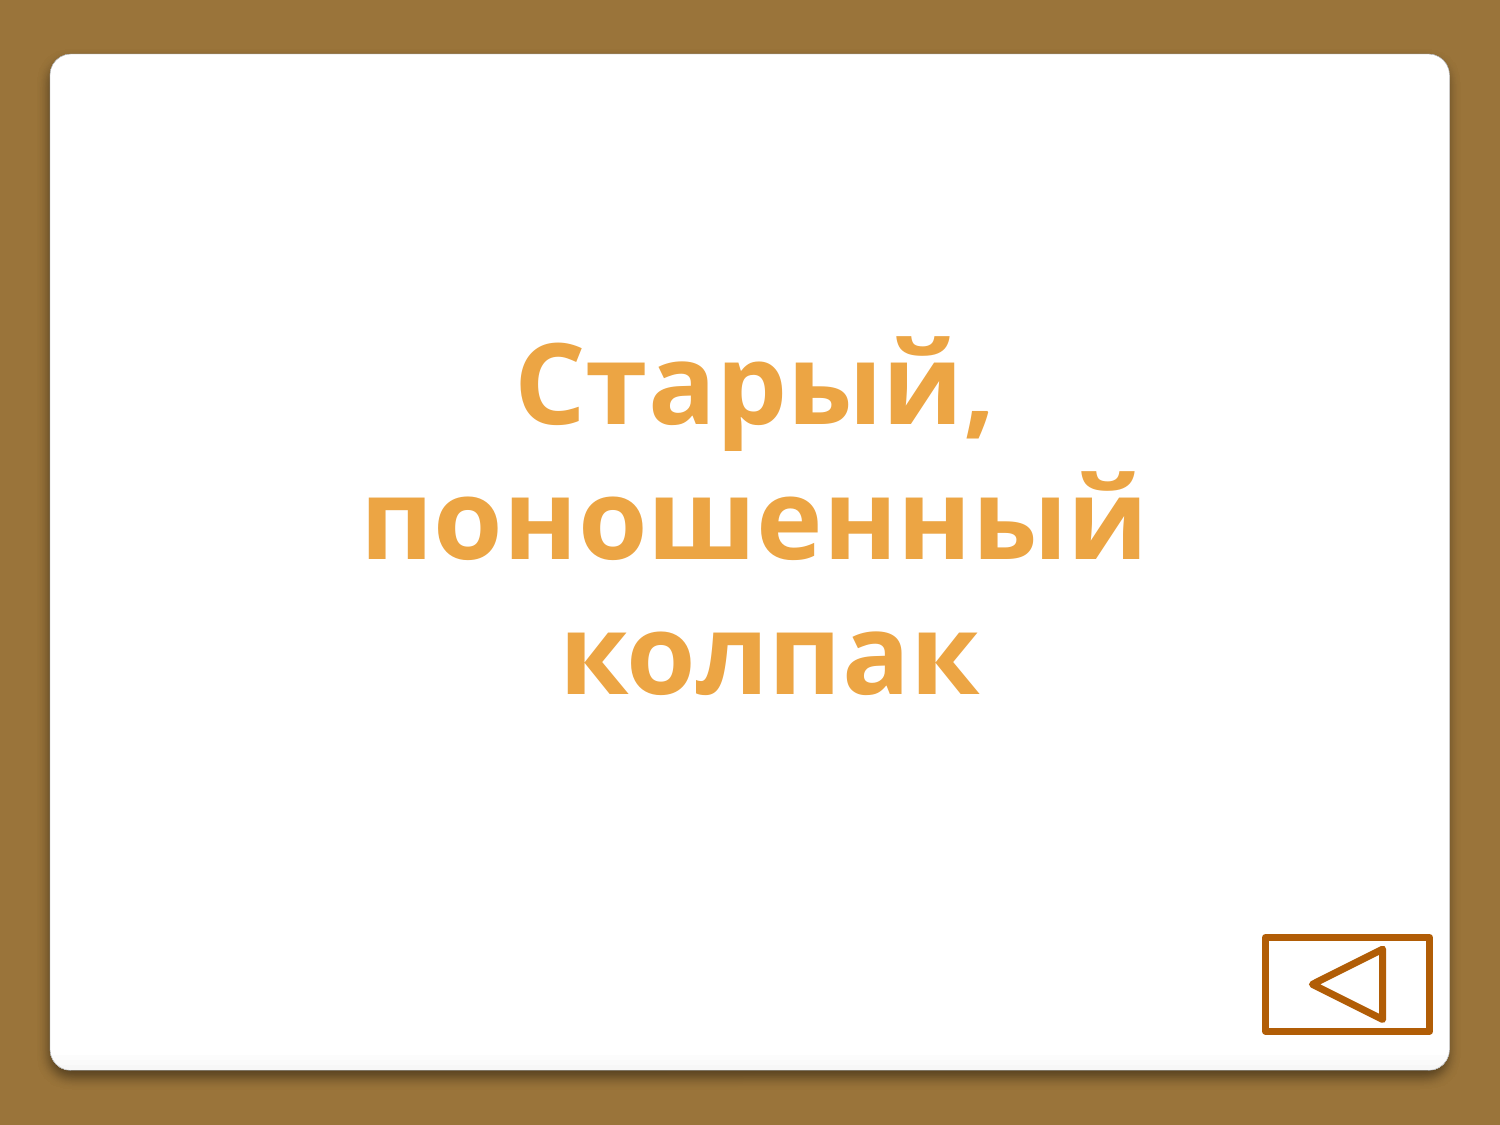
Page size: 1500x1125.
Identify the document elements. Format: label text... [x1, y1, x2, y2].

text_box [1262, 934, 1433, 1035]
text_box Старый, поношенный колпак [345, 304, 1194, 725]
